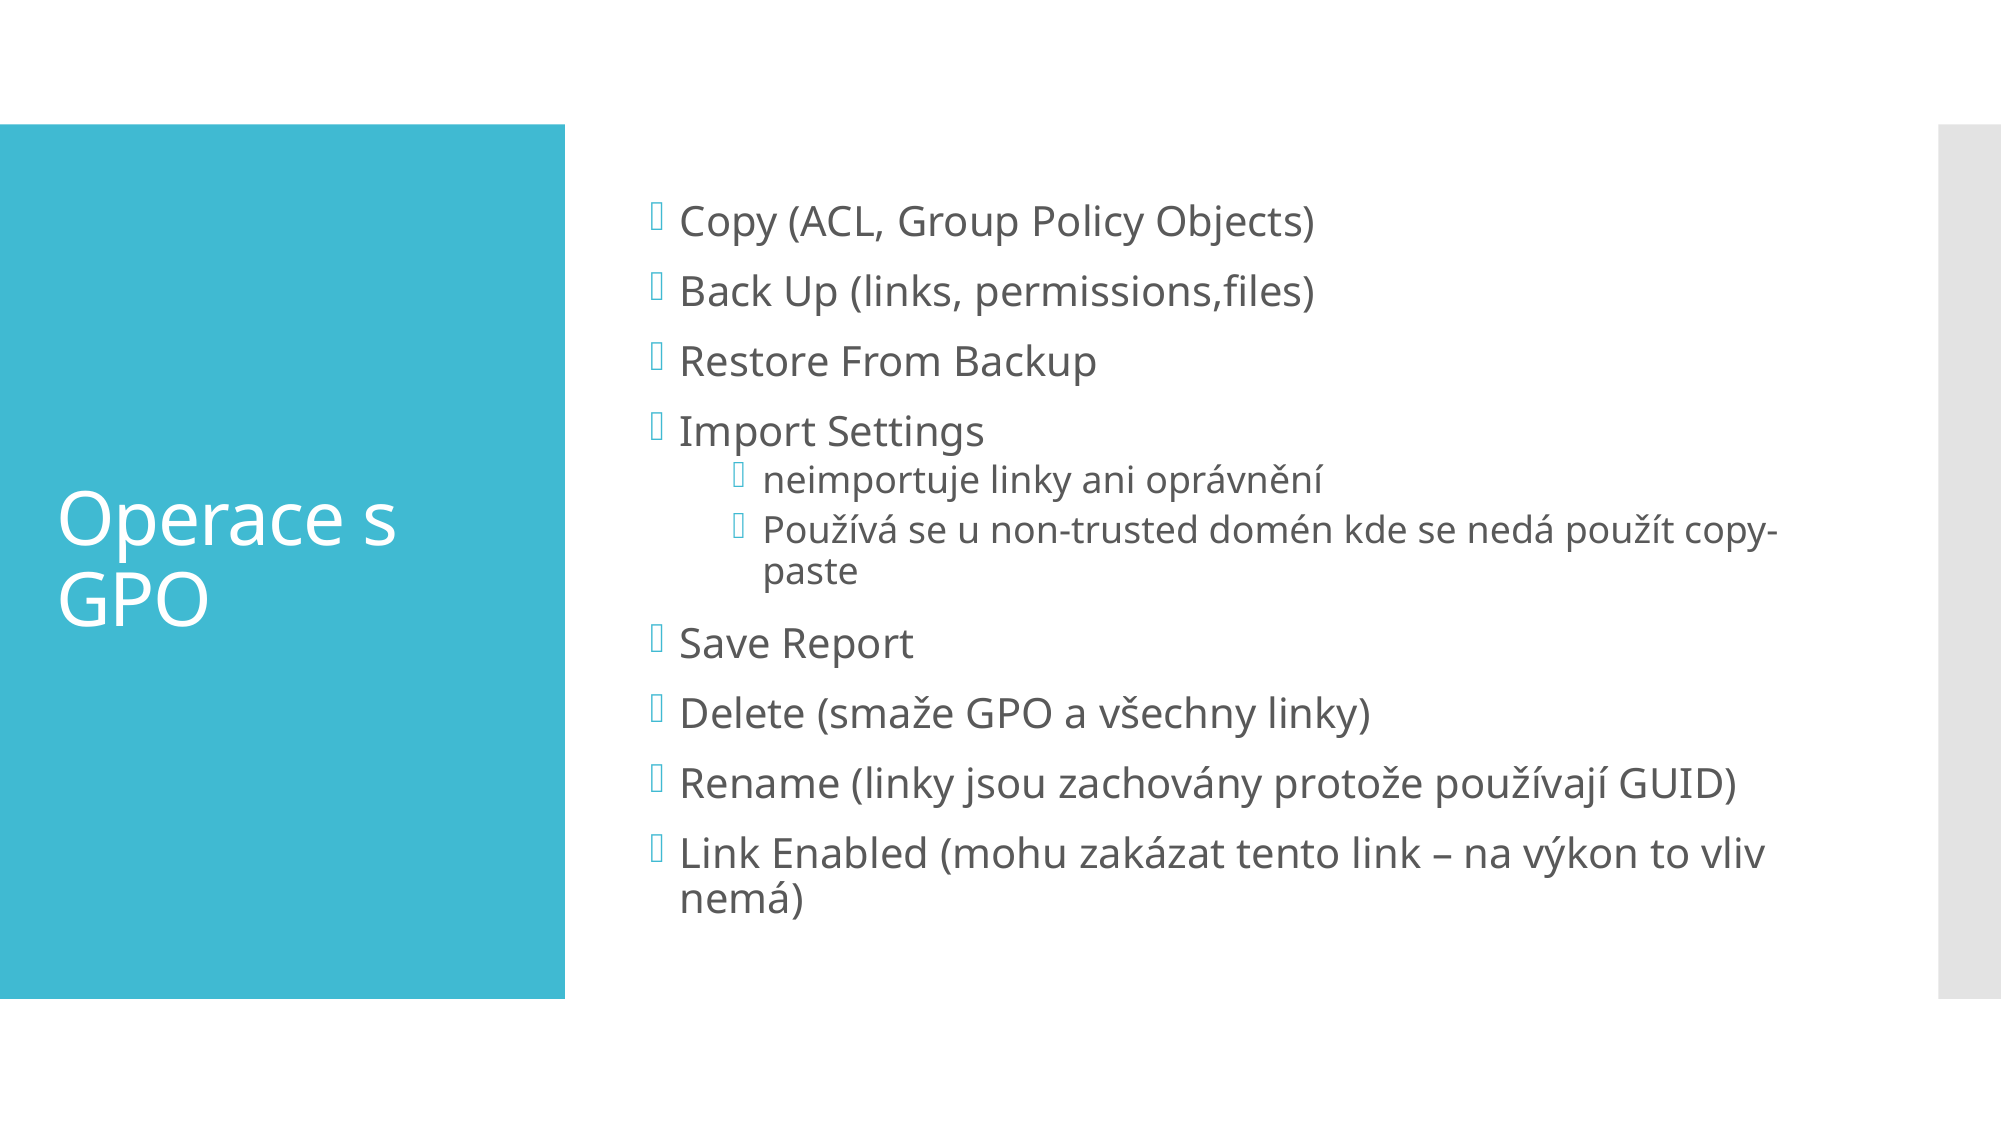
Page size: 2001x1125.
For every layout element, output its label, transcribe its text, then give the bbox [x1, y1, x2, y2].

list Copy (ACL, Group Policy Objects) Back Up (links, permissions,files) Restore From Backup Import Settings neimportuje linky ani oprávnění Používá se u non-trusted domén kde se nedá použít copy-paste Save Report Delete (smaže GPO a všechny linky) Rename (linky jsou zachovány protože používají GUID) Link Enabled (mohu zakázat tento link – na výkon to vliv nemá) [634, 141, 1835, 982]
title Operace s GPO [41, 184, 525, 940]
